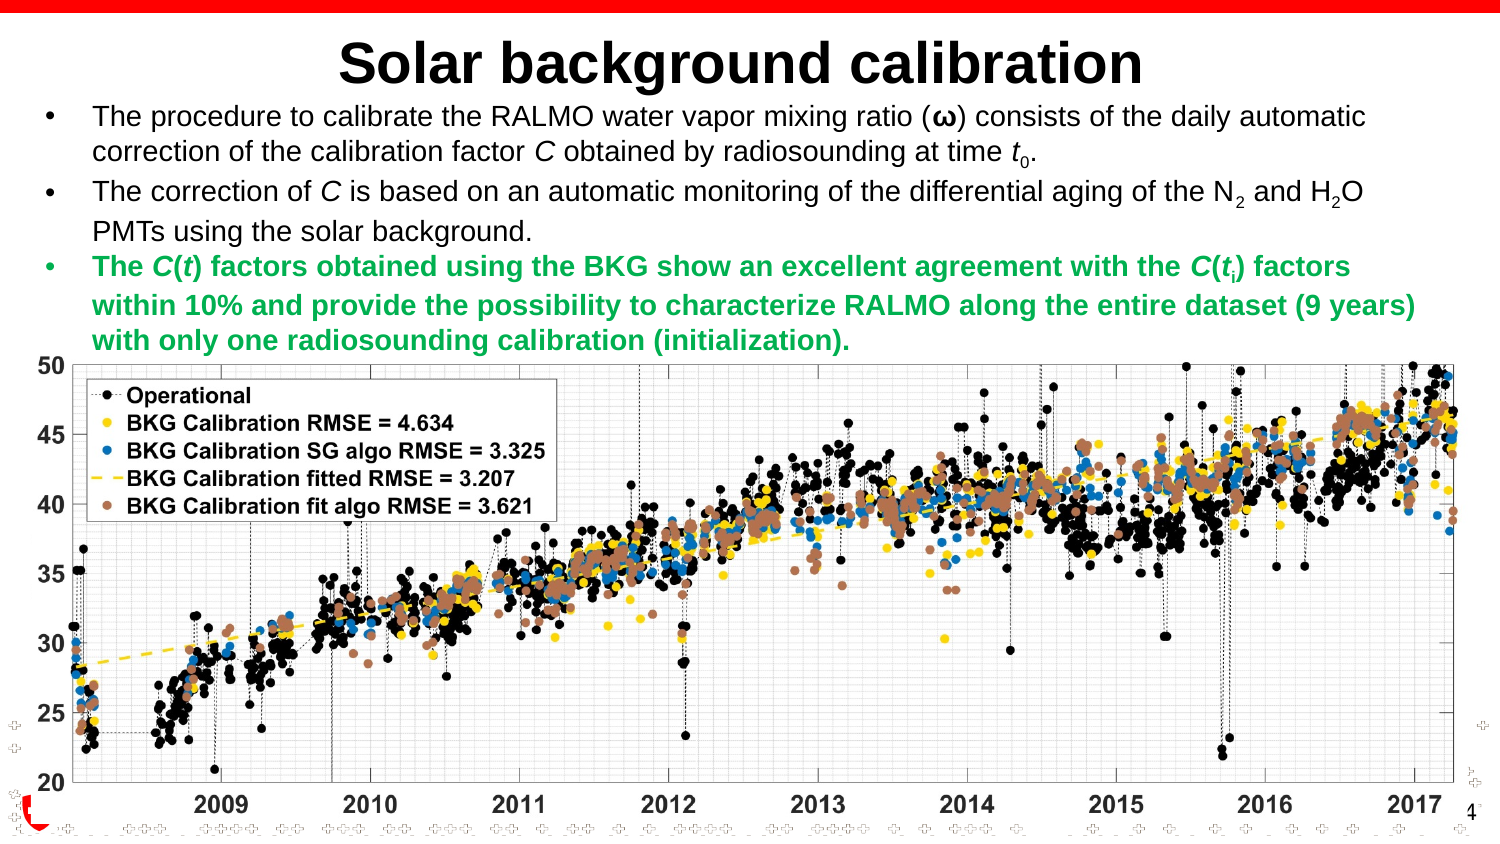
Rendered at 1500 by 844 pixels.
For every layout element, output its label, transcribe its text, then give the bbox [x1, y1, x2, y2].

title Solar background calibration [323, 18, 1176, 90]
picture [8, 352, 1489, 836]
text_box The procedure to calibrate the RALMO water vapor mixing ratio (ω) consists of the daily automatic correction of the calibration factor C obtained by radiosounding at time t0. The correction of C is based on an automatic monitoring of the differential aging of the N2 and H2O PMTs using the solar background. The C(t) factors obtained using the BKG show an excellent agreement with the C(ti) factors within 10% and provide the possibility to characterize RALMO along the entire dataset (9 years) with only one radiosounding calibration (initialization). [30, 90, 1453, 351]
